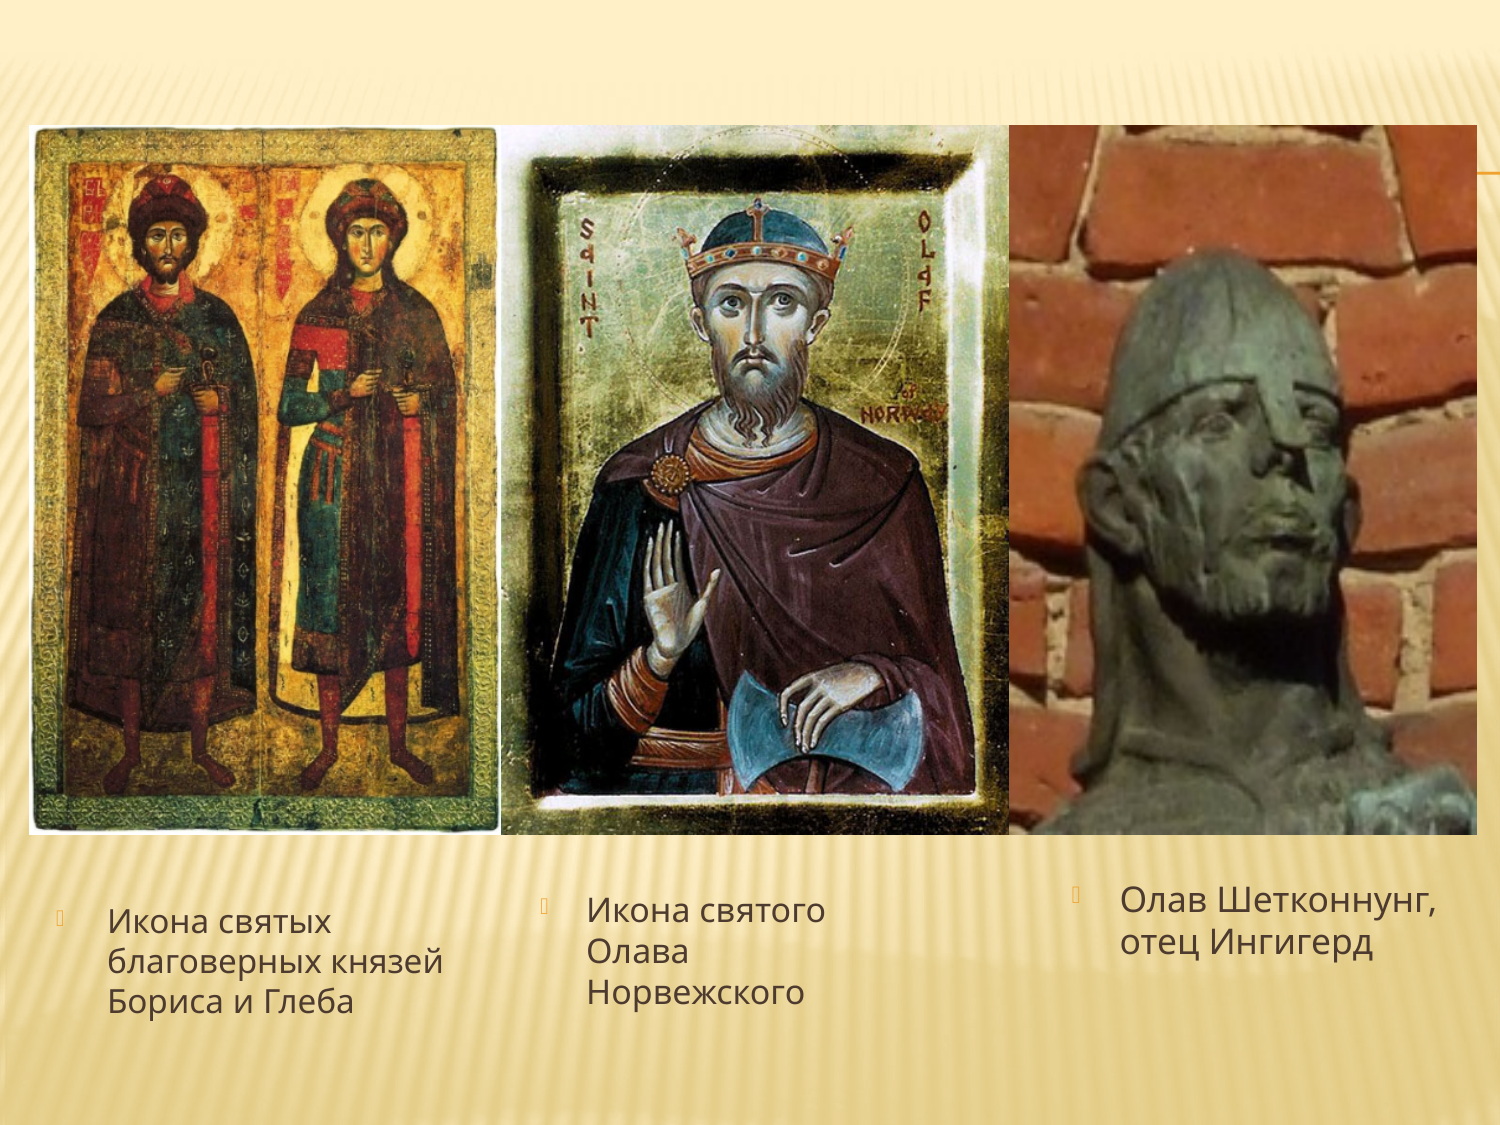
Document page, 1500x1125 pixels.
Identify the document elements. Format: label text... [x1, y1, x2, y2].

picture [29, 125, 501, 835]
text_box Икона святого Олава Норвежского [525, 881, 916, 1019]
picture [1009, 125, 1477, 835]
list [501, 125, 1007, 835]
text_box Икона святых благоверных князей Бориса и Глеба [41, 893, 491, 1031]
text_box Олав Шетконнунг, отец Ингигерд [1057, 869, 1453, 1007]
